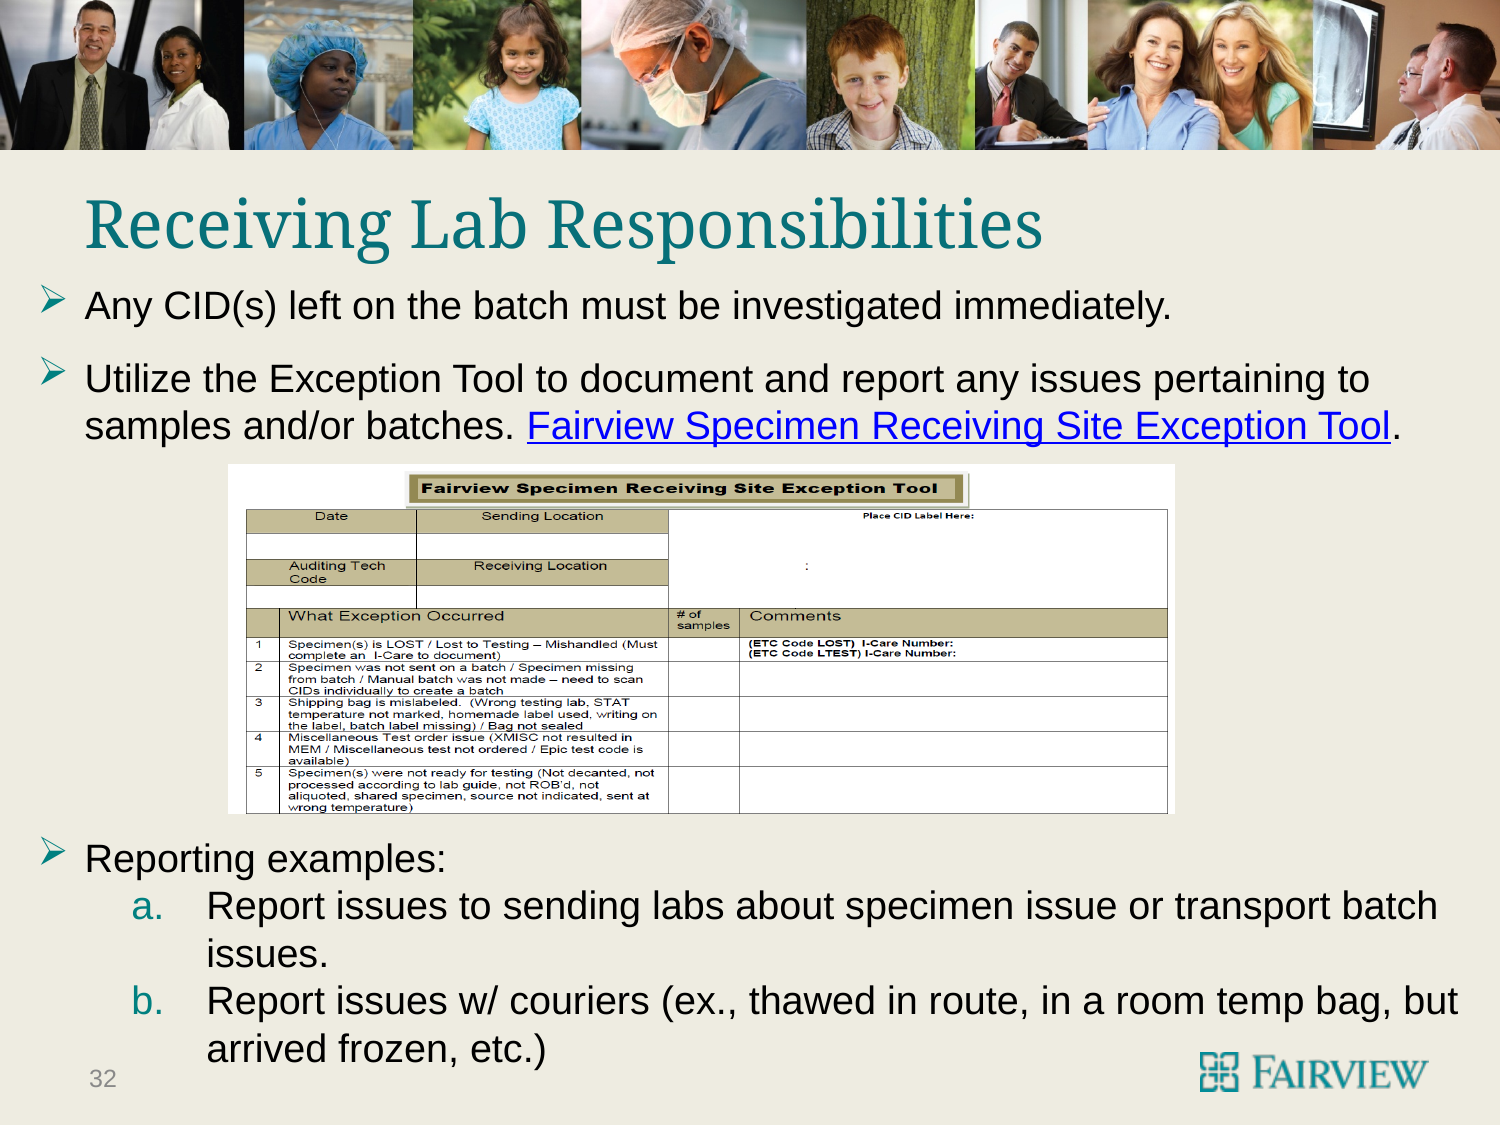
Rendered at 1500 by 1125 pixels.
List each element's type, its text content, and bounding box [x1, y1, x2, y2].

picture [228, 464, 1176, 814]
slide_number 32 [74, 1047, 157, 1108]
title Receiving Lab Responsibilities [74, 158, 1425, 264]
list Any CID(s) left on the batch must be investigated immediately. Utilize the Exception Tool to document and report any issues pertaining to samples and/or batches. Fairview Specimen Receiving Site Exception Tool. Reporting examples: Report issues to sending labs about specimen issue or transport batch issues. Report issues w/ couriers (ex., thawed in route, in a room temp bag, but arrived frozen, etc.) [28, 279, 1478, 1006]
picture [0, 0, 1500, 150]
picture [1200, 1052, 1429, 1092]
